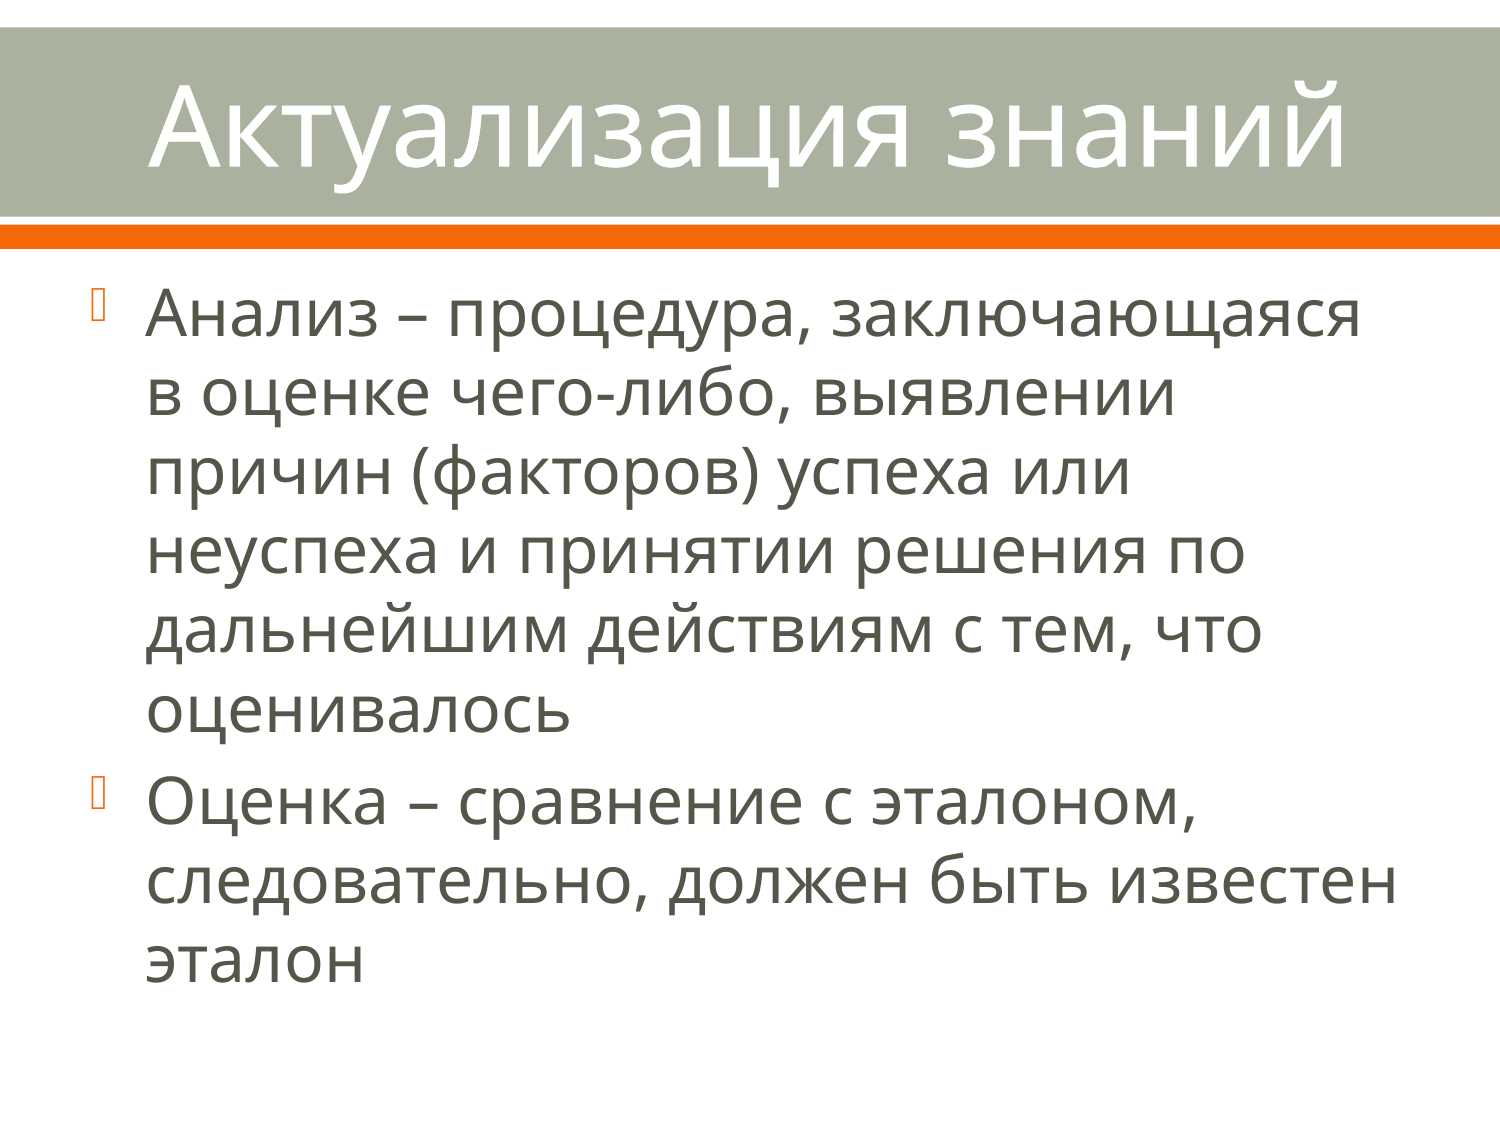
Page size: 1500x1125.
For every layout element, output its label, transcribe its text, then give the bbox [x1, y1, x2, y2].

title Актуализация знаний [75, 29, 1425, 213]
list Анализ – процедура, заключающаяся в оценке чего-либо, выявлении причин (факторов) успеха или неуспеха и принятии решения по дальнейшим действиям с тем, что оценивалось Оценка – сравнение с эталоном, следовательно, должен быть известен эталон [75, 262, 1425, 1005]
